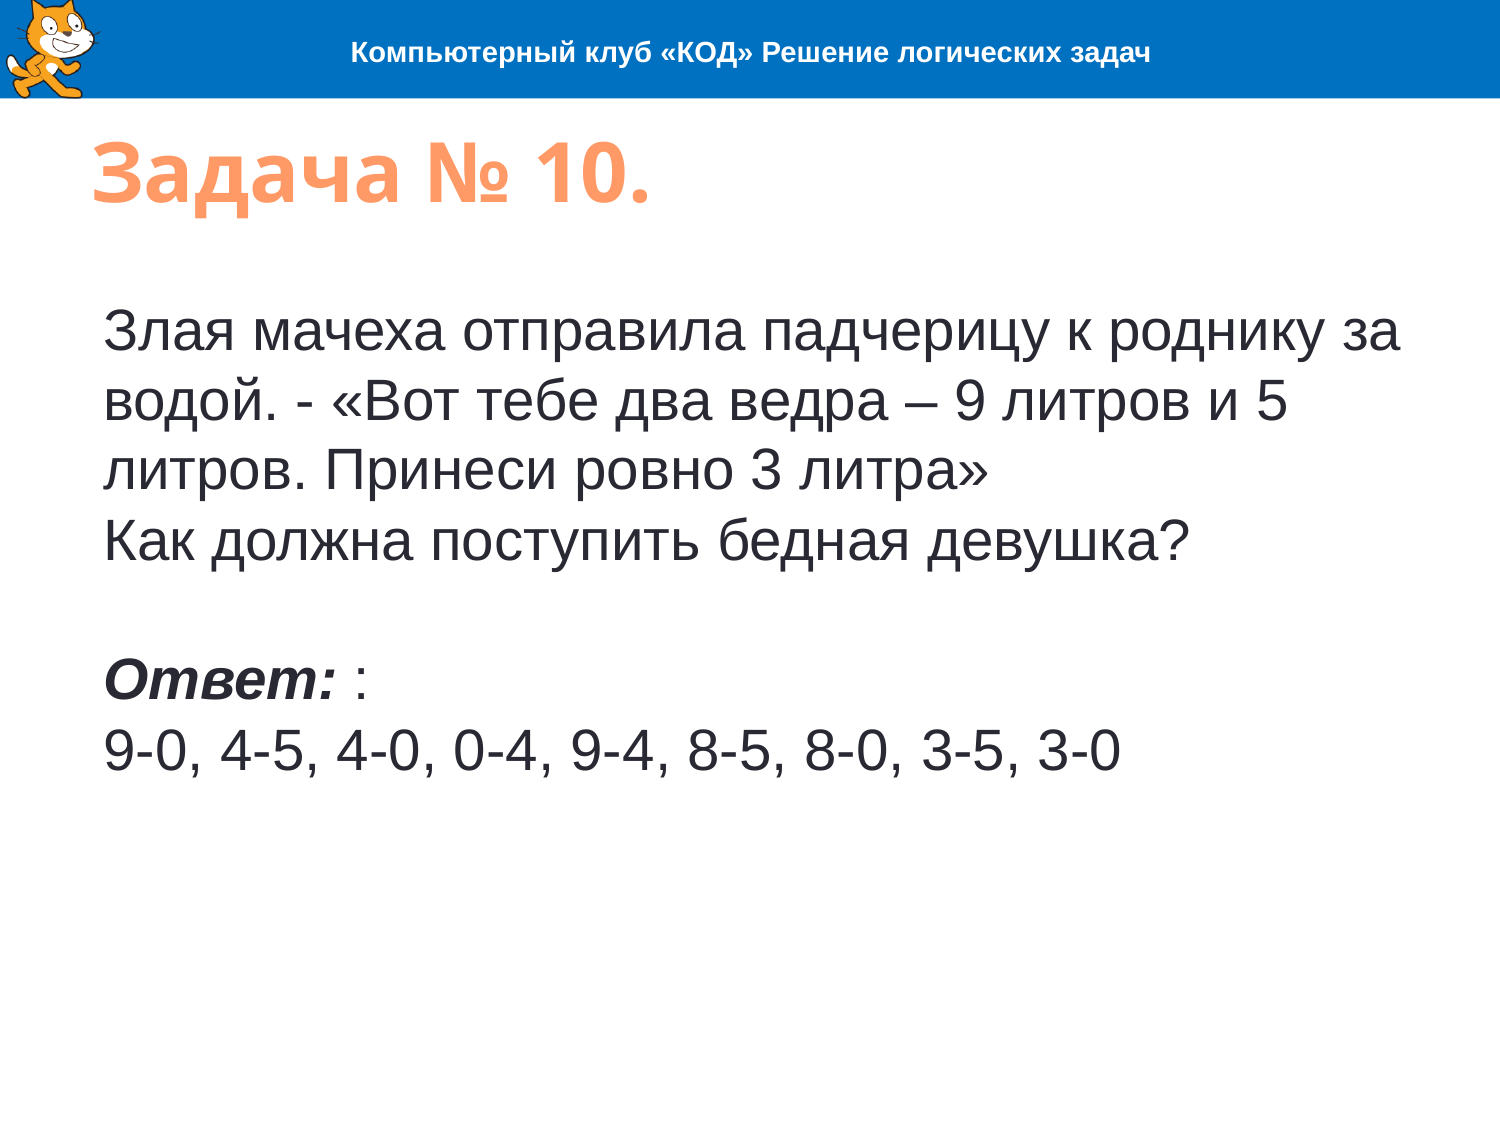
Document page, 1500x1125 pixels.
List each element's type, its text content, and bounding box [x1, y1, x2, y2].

footer Компьютерный клуб «КОД» Решение логических задач [265, 3, 1238, 99]
text_box Злая мачеха отправила падчерицу к роднику за водой. - «Вот тебе два ведра – 9 литров и 5 литров. Принеси ровно 3 литра» Как должна поступить бедная девушка? Ответ: : 9-0, 4-5, 4-0, 0-4, 9-4, 8-5, 8-0, 3-5, 3-0 [88, 284, 1438, 789]
title Задача № 10. [75, 87, 1425, 250]
picture [5, 0, 101, 99]
